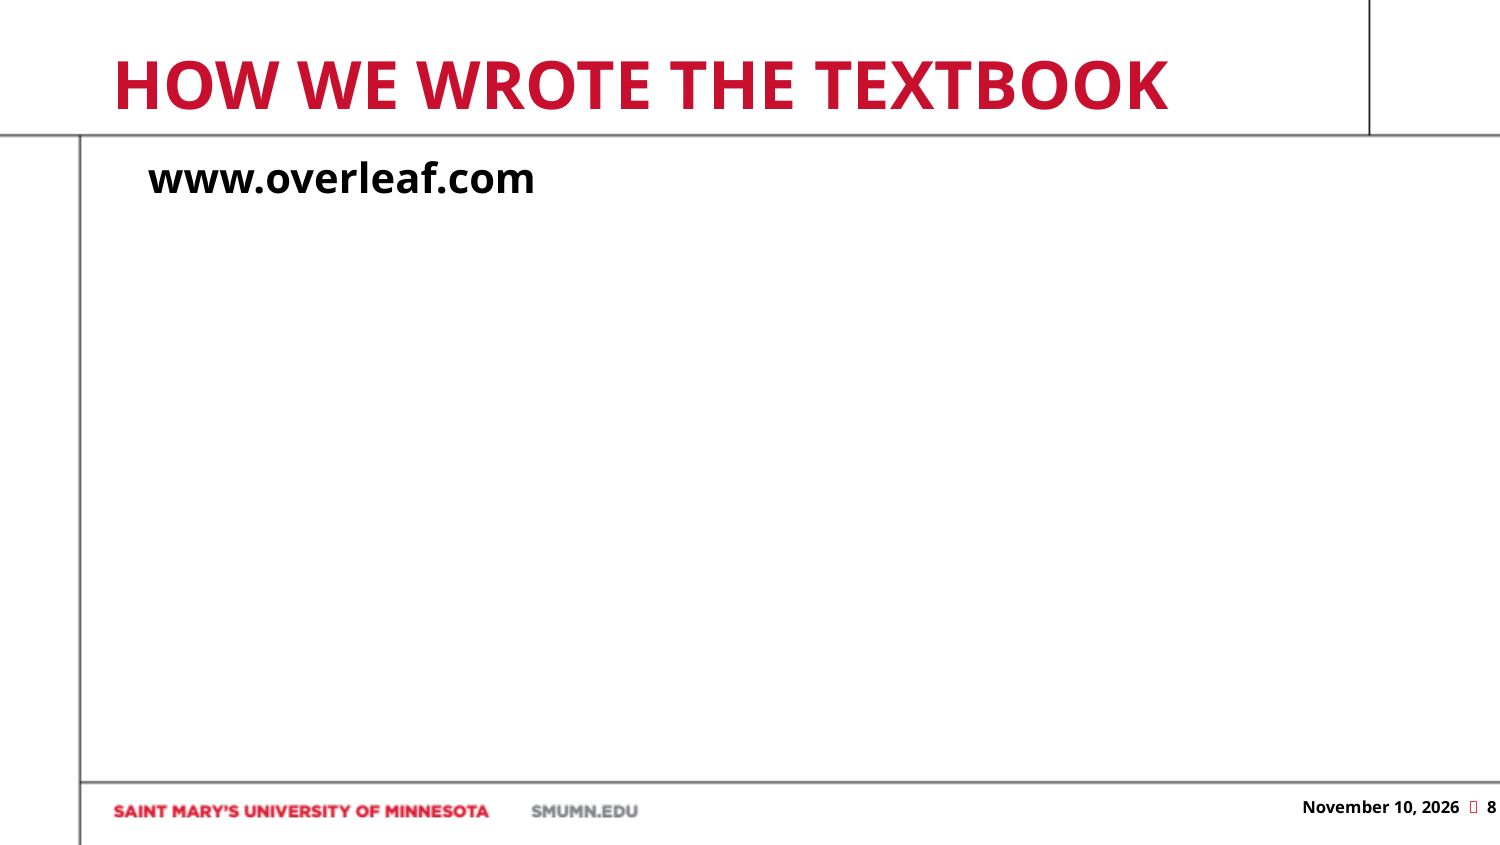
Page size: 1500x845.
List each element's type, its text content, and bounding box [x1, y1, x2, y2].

list How we wrote the textbook [112, 42, 1364, 126]
list www.overleaf.com [147, 166, 1018, 663]
